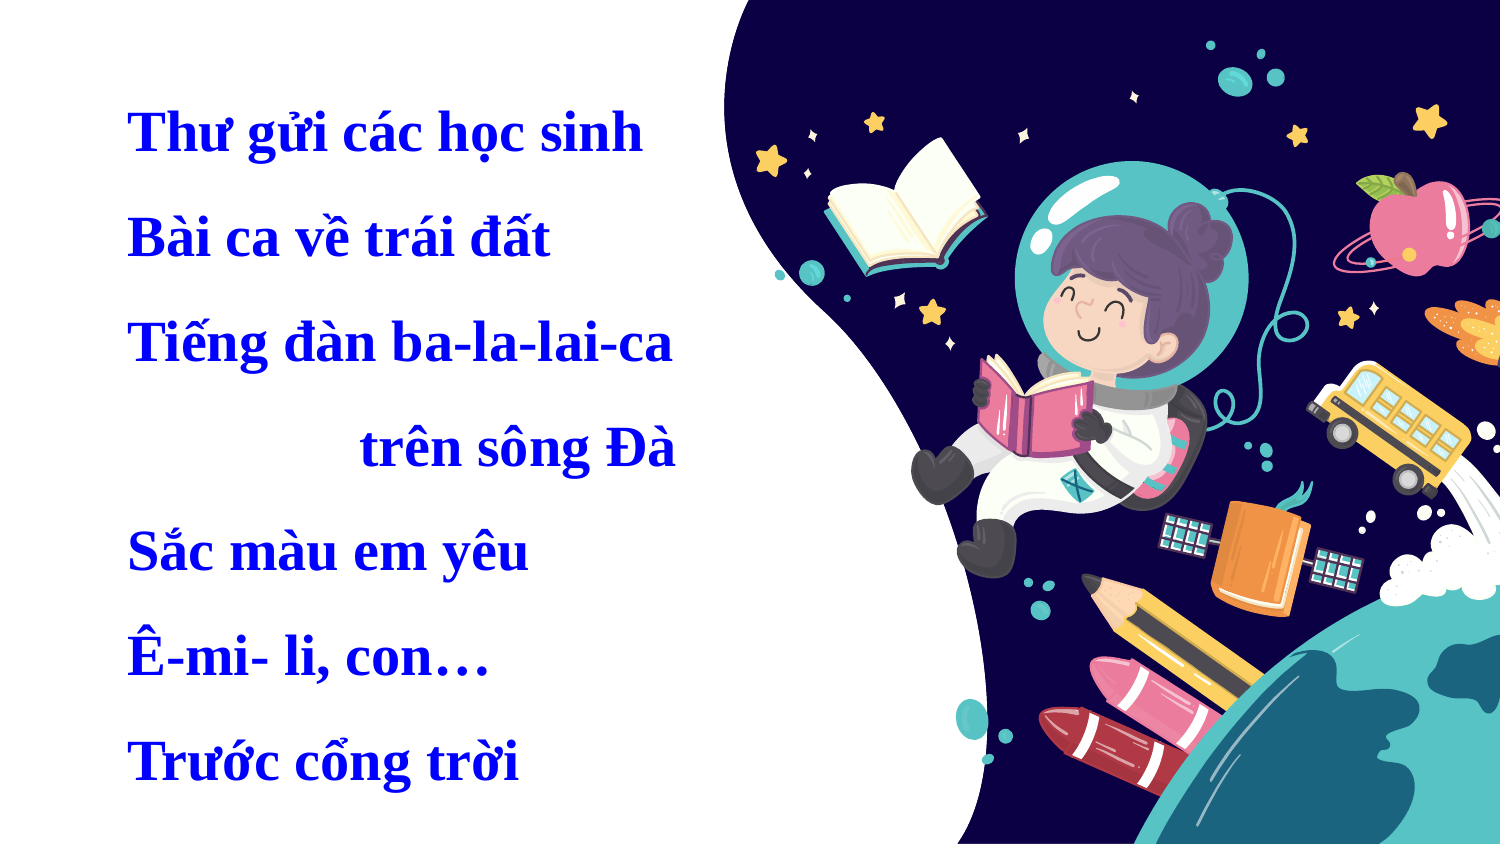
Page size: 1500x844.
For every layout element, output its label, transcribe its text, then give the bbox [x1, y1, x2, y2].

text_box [754, 40, 1500, 844]
text_box Thư gửi các học sinh Bài ca về trái đất Tiếng đàn ba-la-lai-ca trên sông Đà Sắc màu em yêu Ê-mi- li, con… Trước cổng trời [127, 116, 749, 734]
